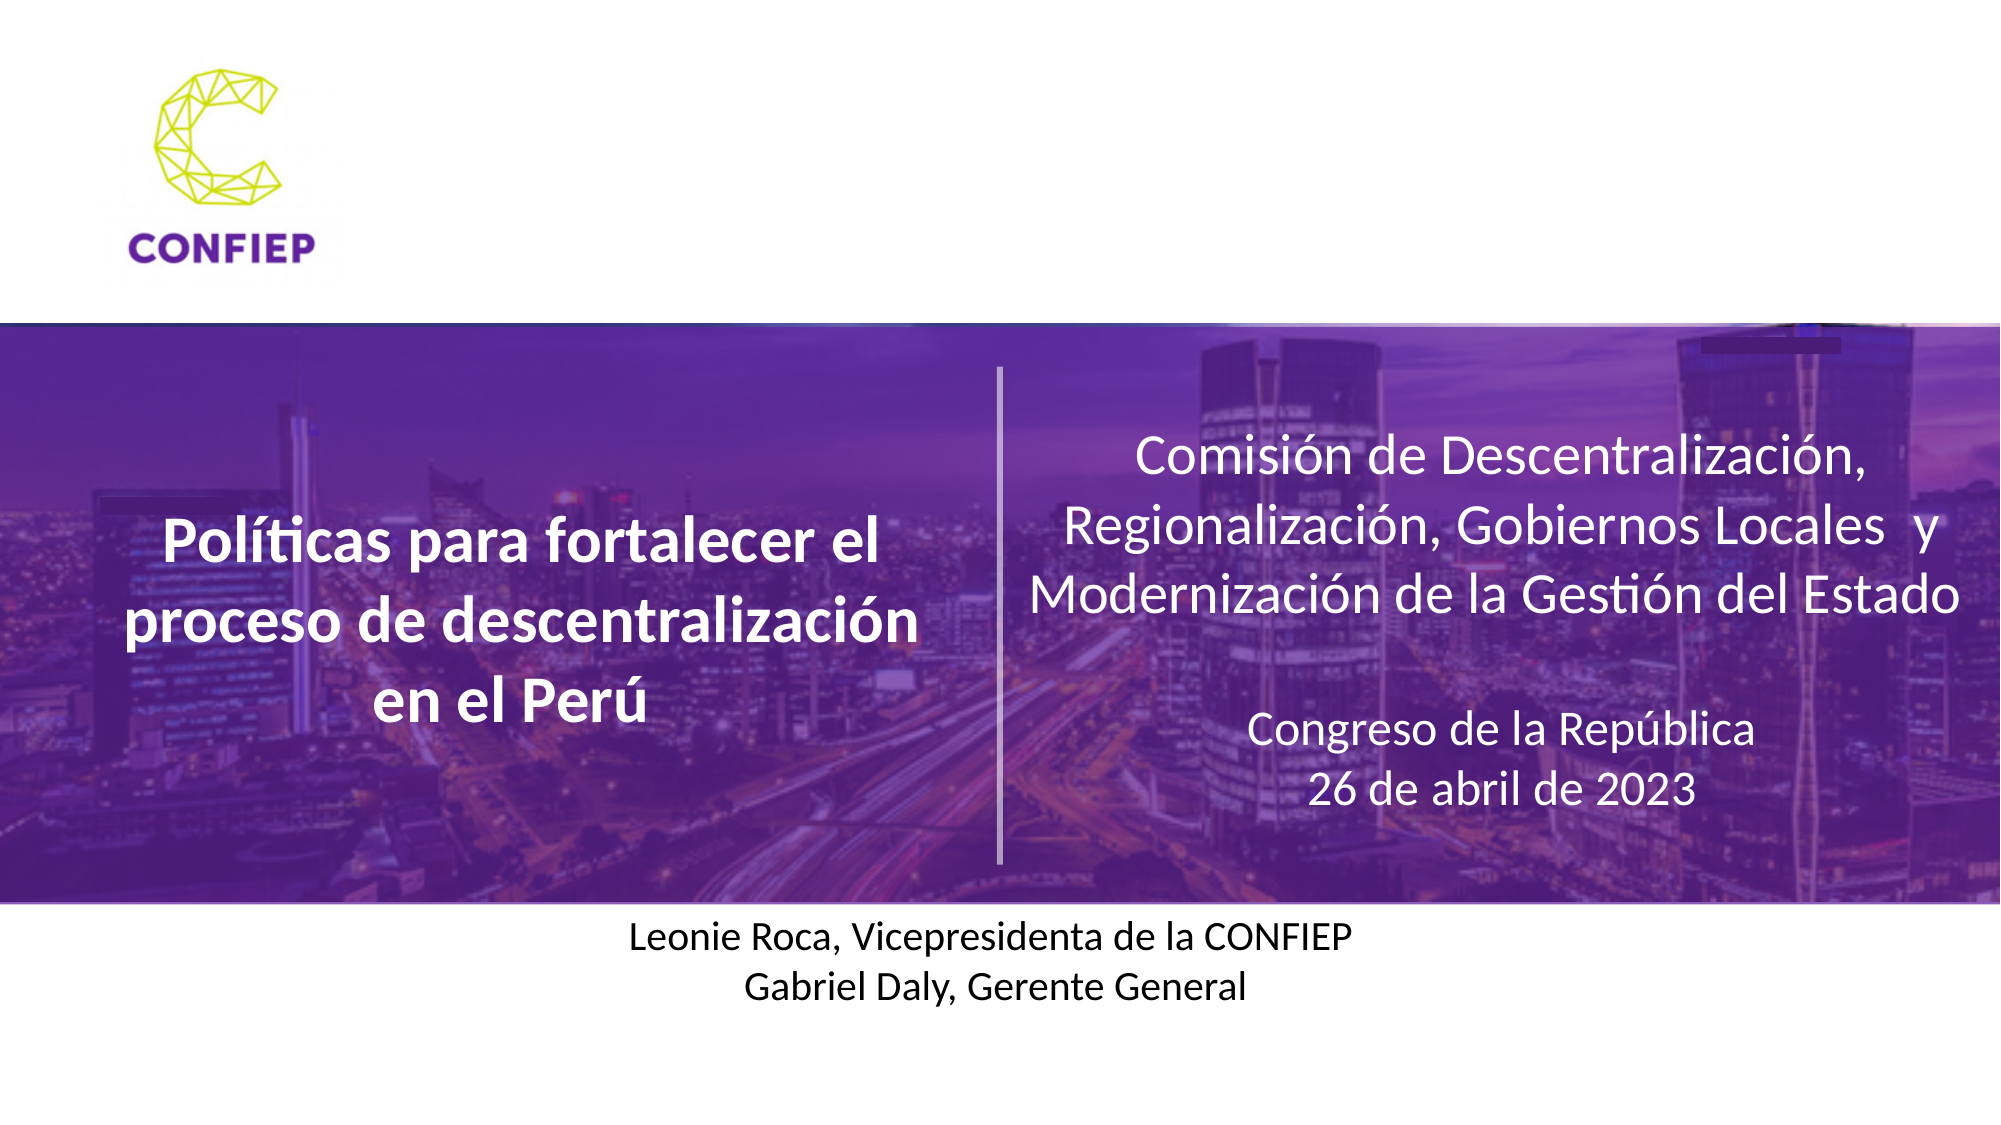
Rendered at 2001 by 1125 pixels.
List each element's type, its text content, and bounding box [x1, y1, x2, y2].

text_box Leonie Roca, Vicepresidenta de la CONFIEP Gabriel Daly, Gerente General [579, 902, 1412, 1017]
picture [0, 323, 2000, 902]
picture [100, 56, 343, 288]
